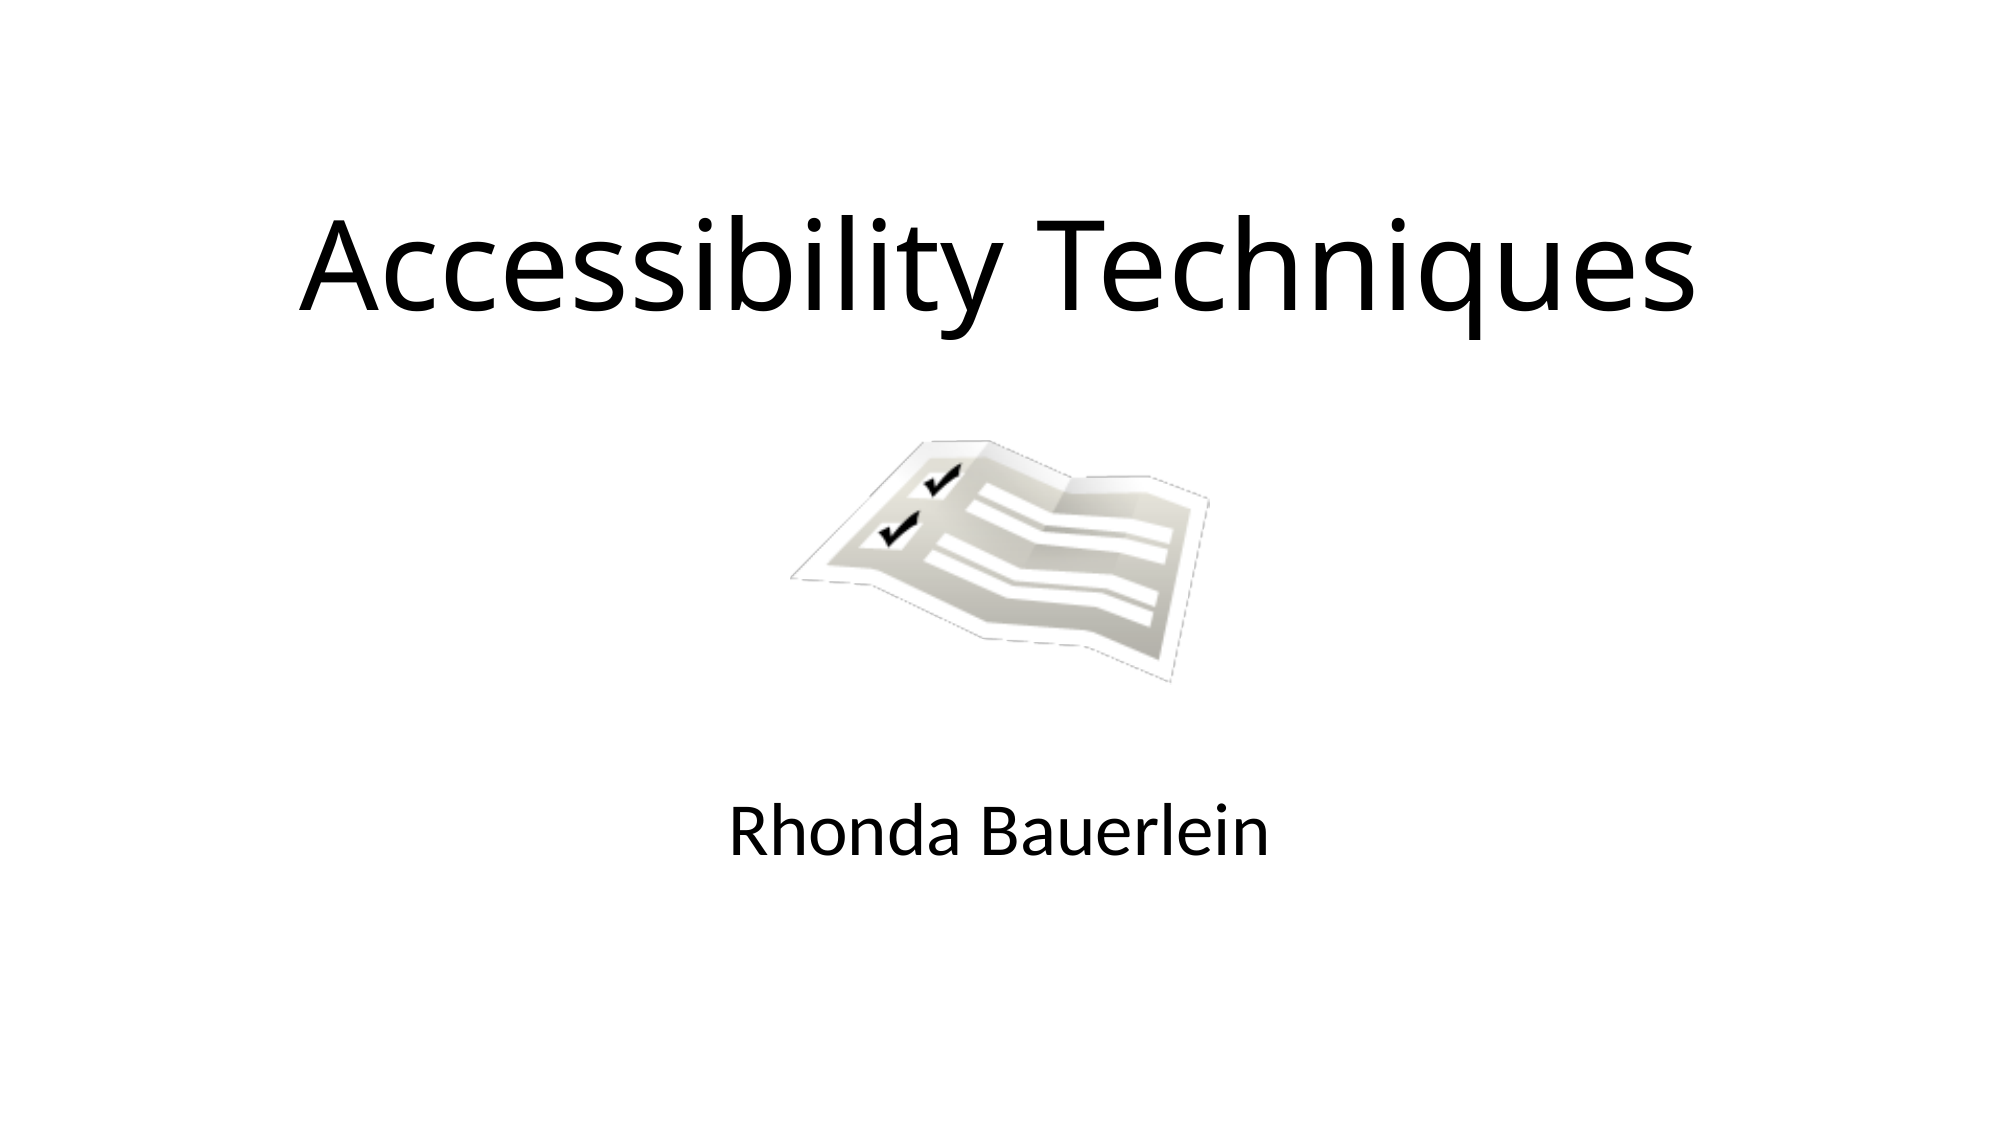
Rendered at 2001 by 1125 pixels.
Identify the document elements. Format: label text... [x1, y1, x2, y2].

title Accessibility Techniques [0, 182, 2000, 346]
subtitle Rhonda Bauerlein [460, 783, 1539, 943]
picture [790, 440, 1210, 685]
